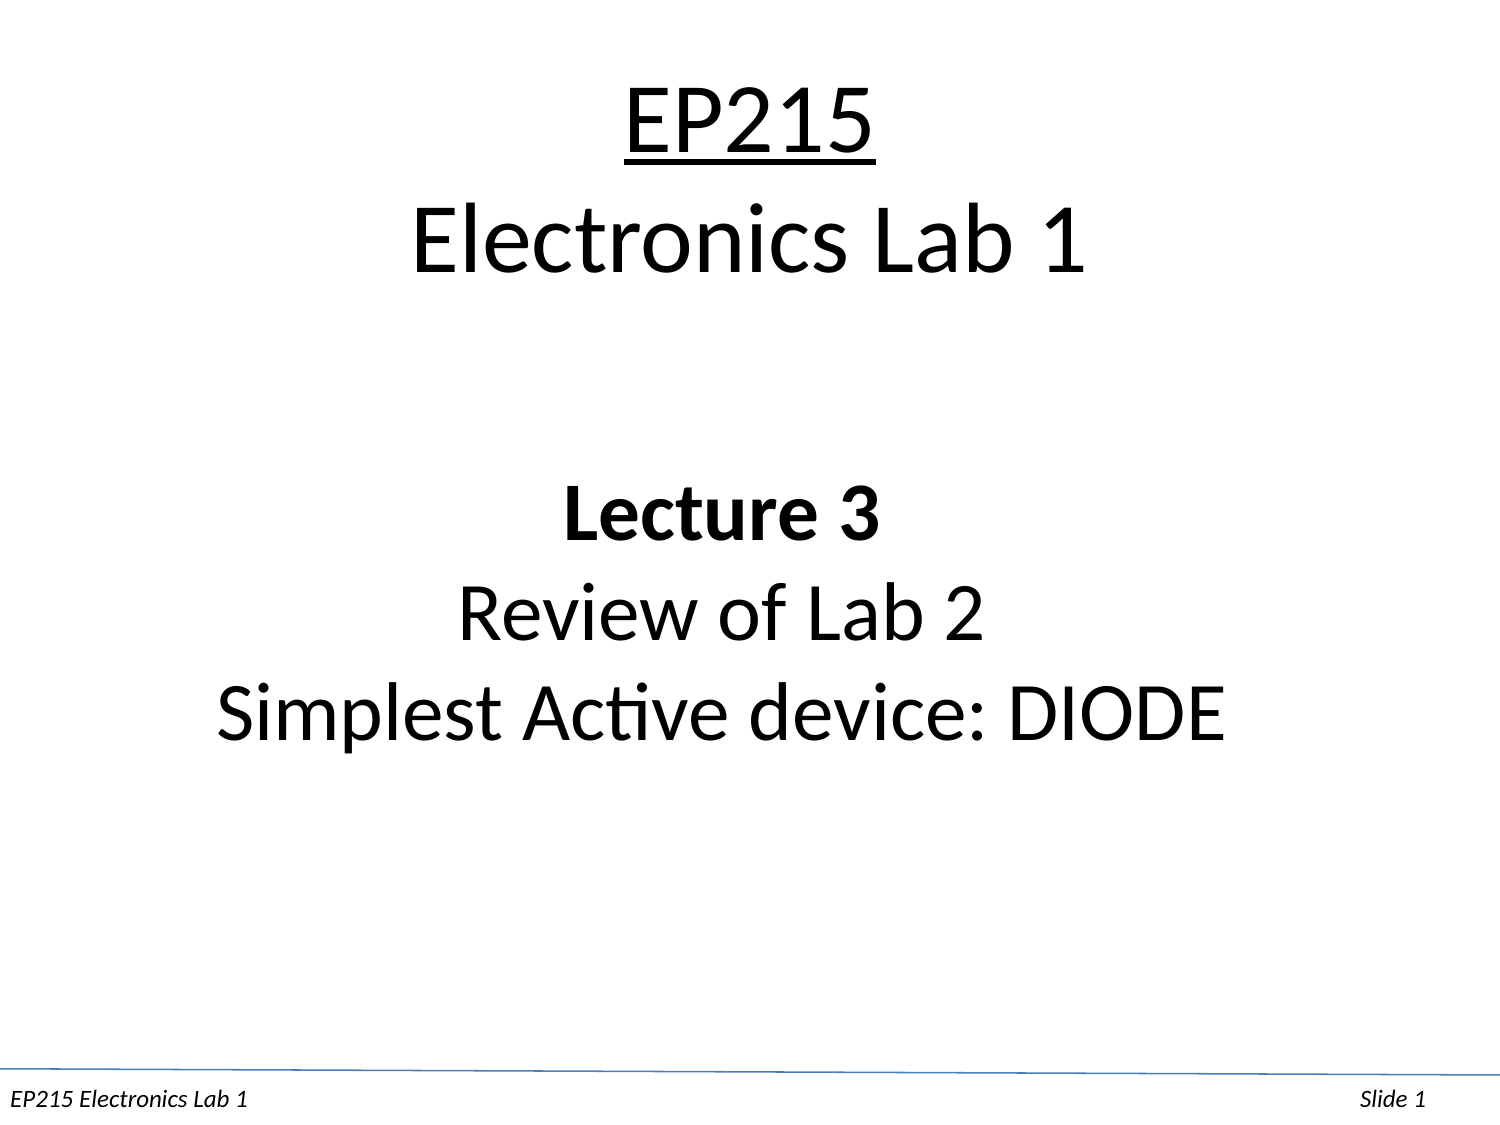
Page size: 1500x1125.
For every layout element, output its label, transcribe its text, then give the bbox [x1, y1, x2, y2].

text_box EP215 Electronics Lab 1 [74, 45, 1425, 400]
text_box Lecture 3 Review of Lab 2 Simplest Active device: DIODE [201, 450, 1243, 765]
